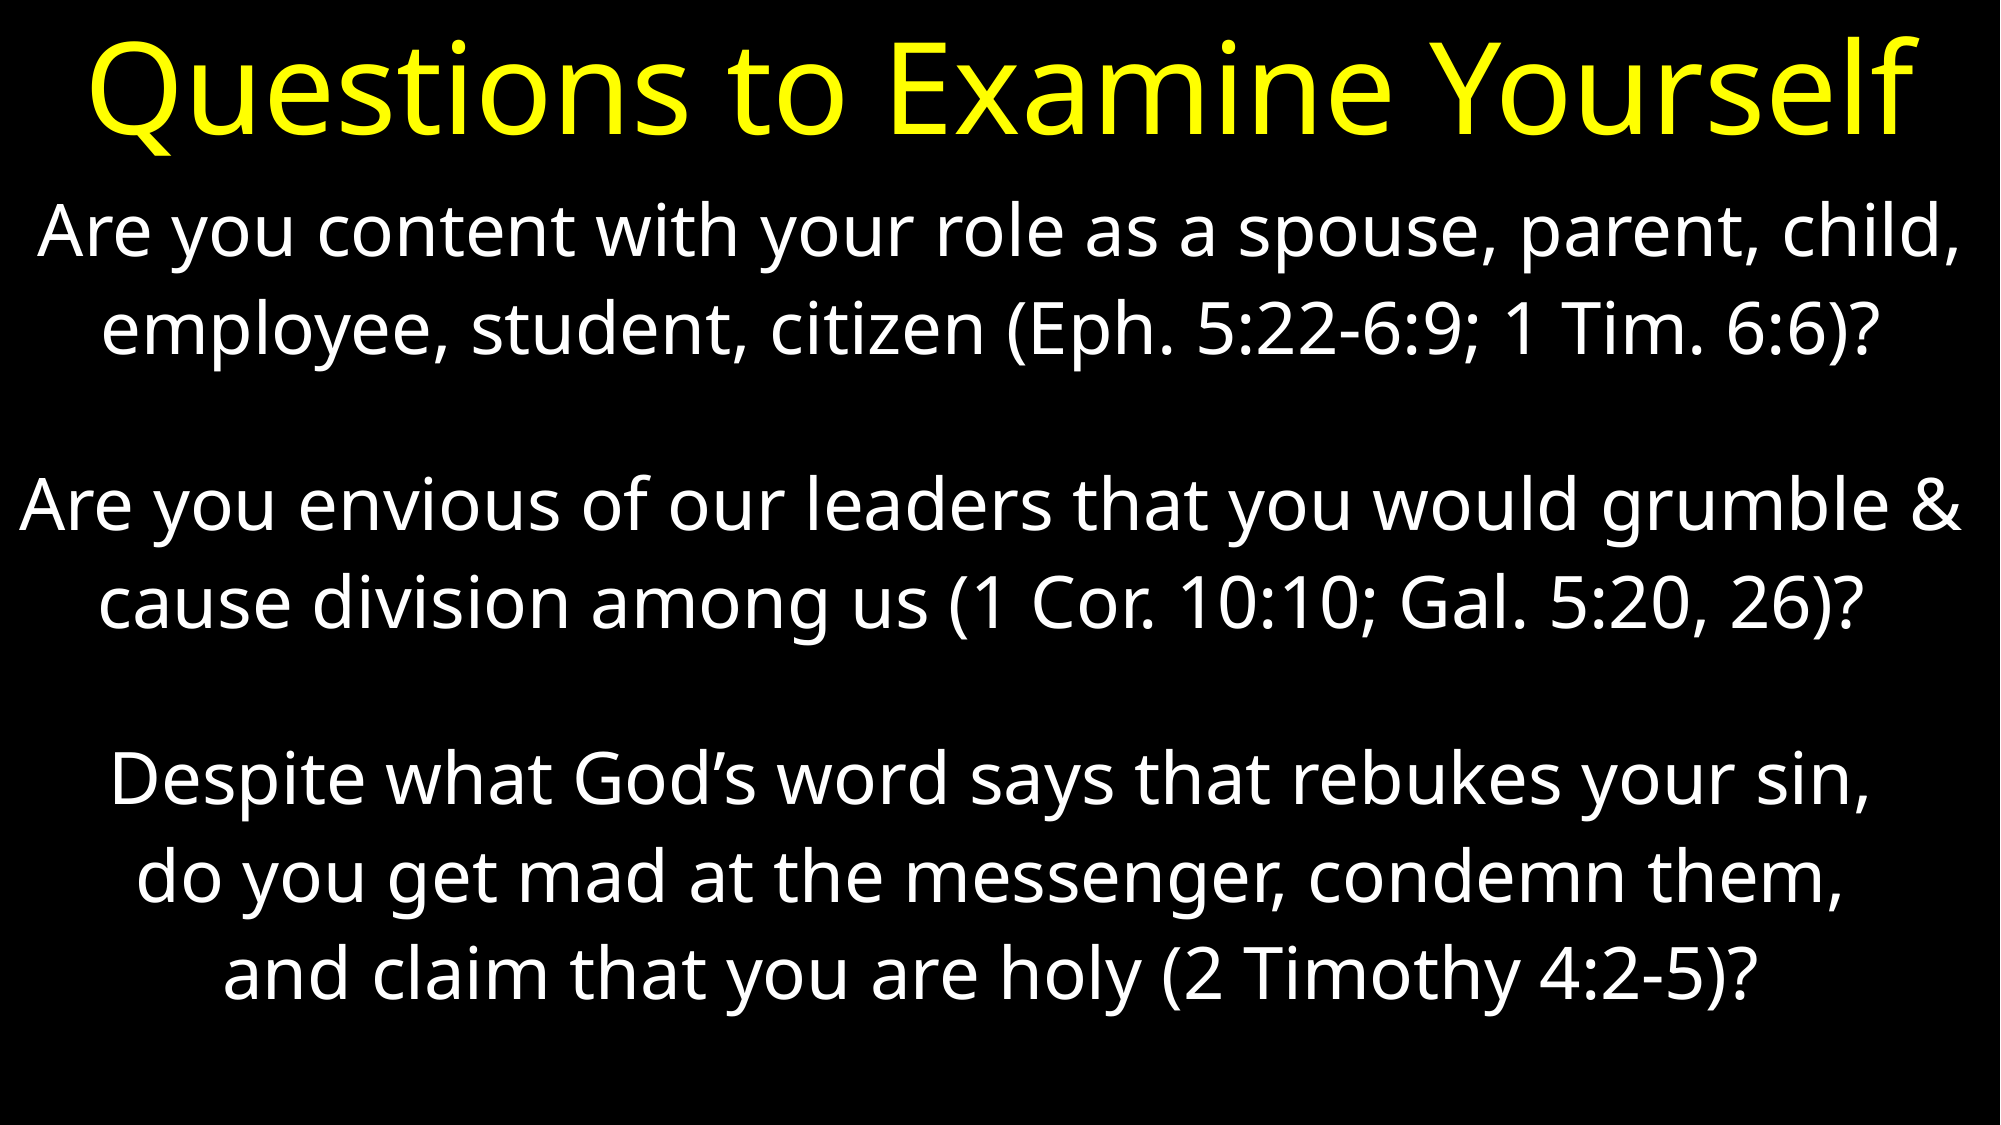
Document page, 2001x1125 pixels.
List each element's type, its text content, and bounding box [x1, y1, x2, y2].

title Questions to Examine Yourself [0, 0, 2000, 186]
list Are you content with your role as a spouse, parent, child, employee, student, citizen (Eph. 5:22-6:9; 1 Tim. 6:6)? Are you envious of our leaders that you would grumble & cause division among us (1 Cor. 10:10; Gal. 5:20, 26)? Despite what God’s word says that rebukes your sin, do you get mad at the messenger, condemn them, and claim that you are holy (2 Timothy 4:2-5)? [0, 186, 2000, 1125]
